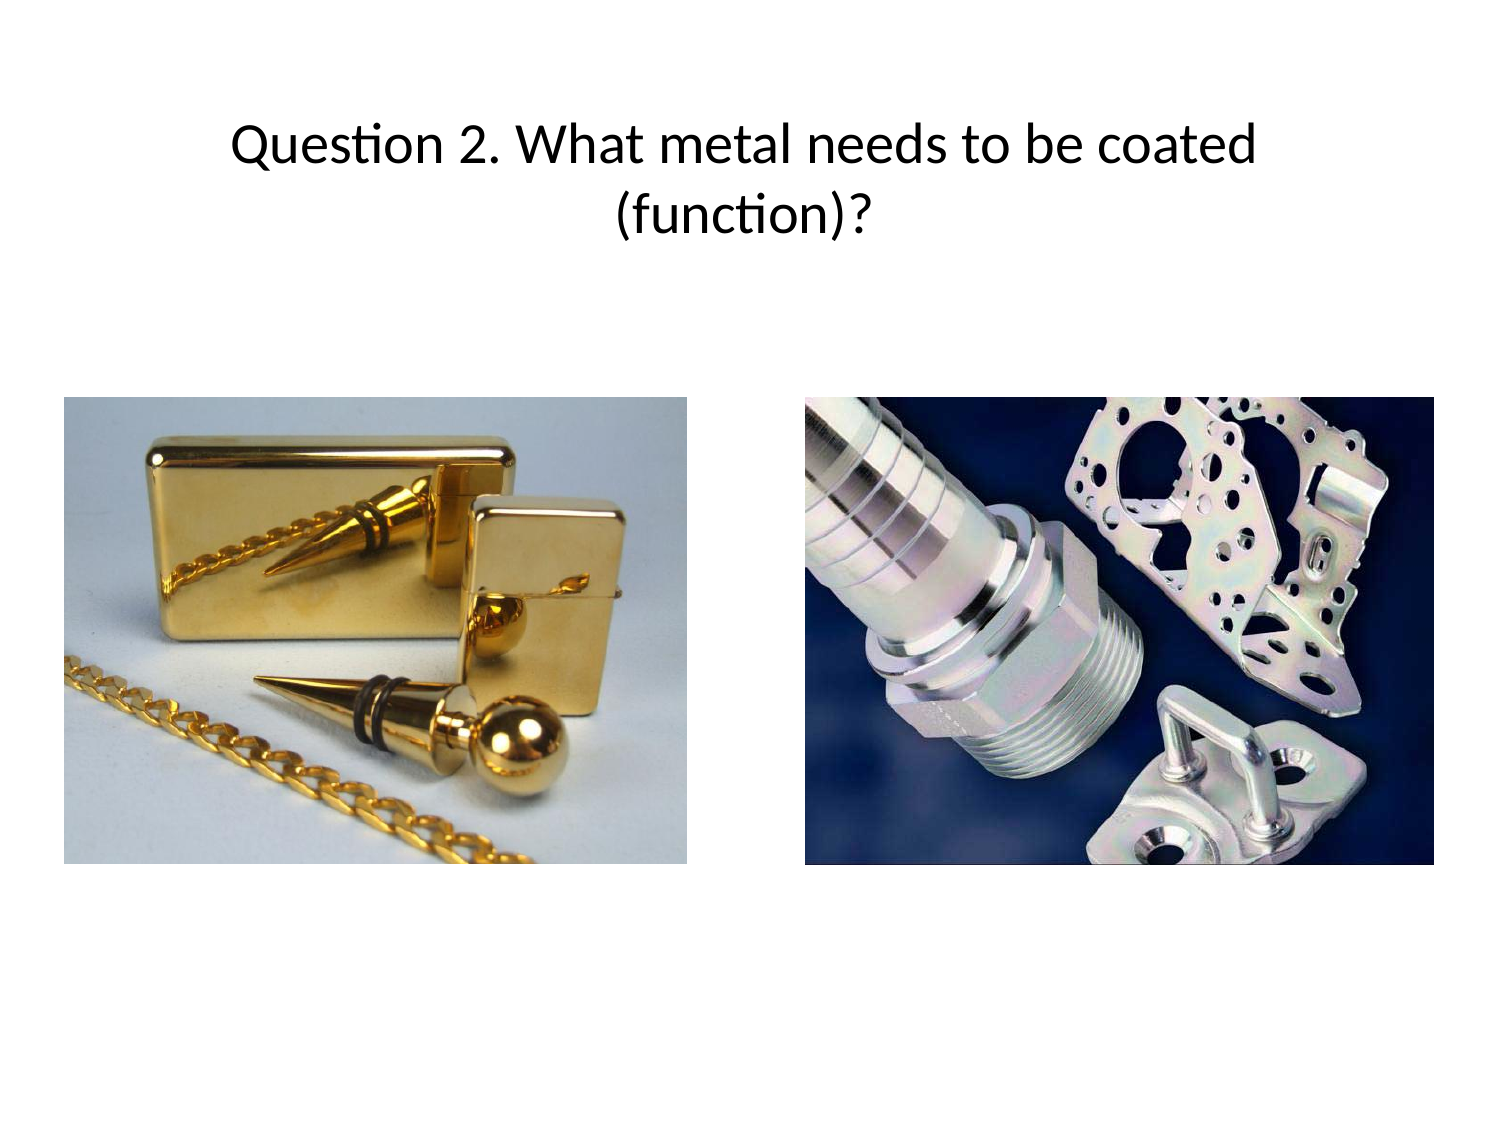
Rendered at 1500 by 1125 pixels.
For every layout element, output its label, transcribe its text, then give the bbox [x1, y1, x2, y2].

picture [64, 396, 687, 864]
text_box Question 2. What metal needs to be coated (function)? [124, 97, 1365, 253]
picture [805, 396, 1435, 865]
